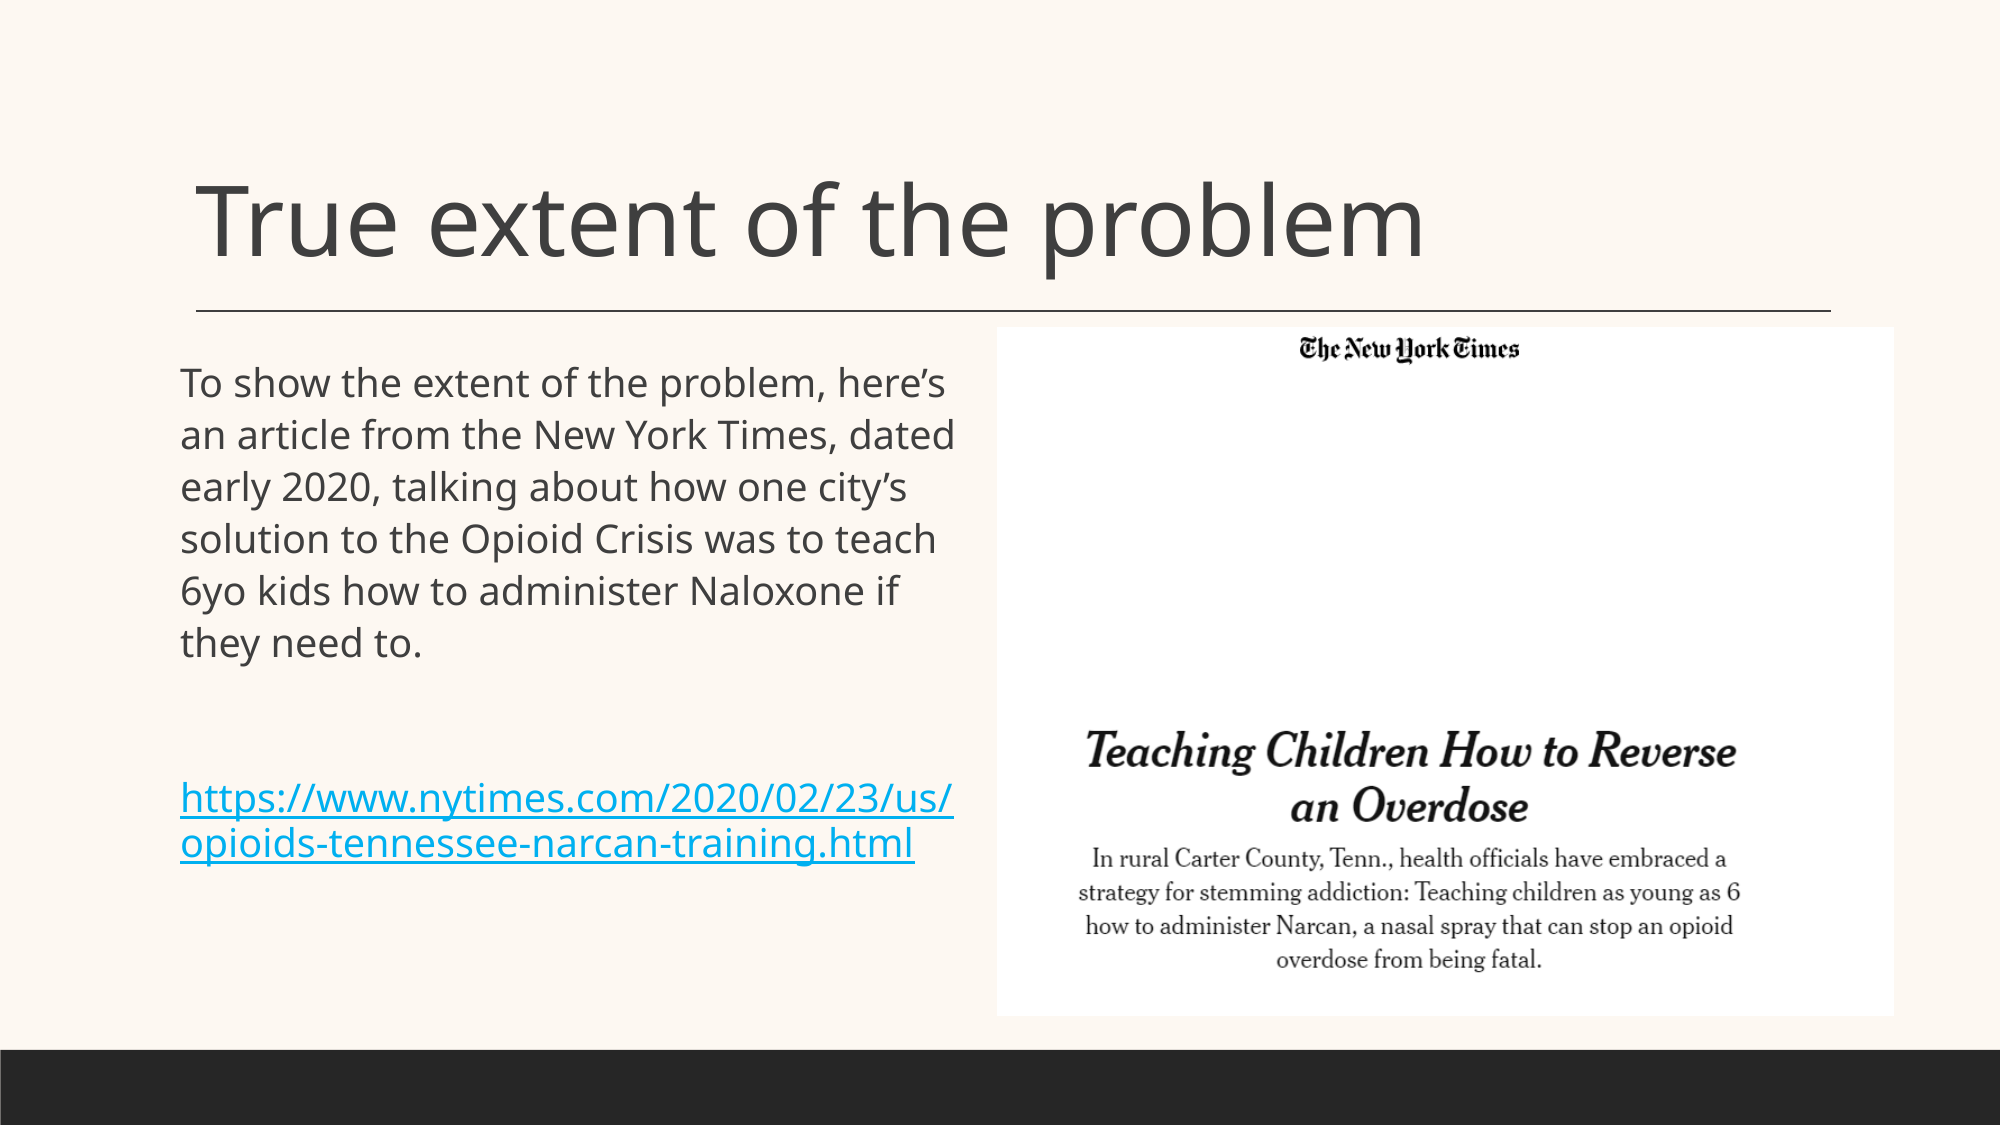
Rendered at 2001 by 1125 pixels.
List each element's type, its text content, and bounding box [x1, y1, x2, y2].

list To show the extent of the problem, here’s an article from the New York Times, dated early 2020, talking about how one city’s solution to the Opioid Crisis was to teach 6yo kids how to administer Naloxone if they need to. https://www.nytimes.com/2020/02/23/us/opioids-tennessee-narcan-training.html [180, 345, 963, 963]
picture [997, 327, 1894, 1017]
title True extent of the problem [180, 47, 1830, 285]
